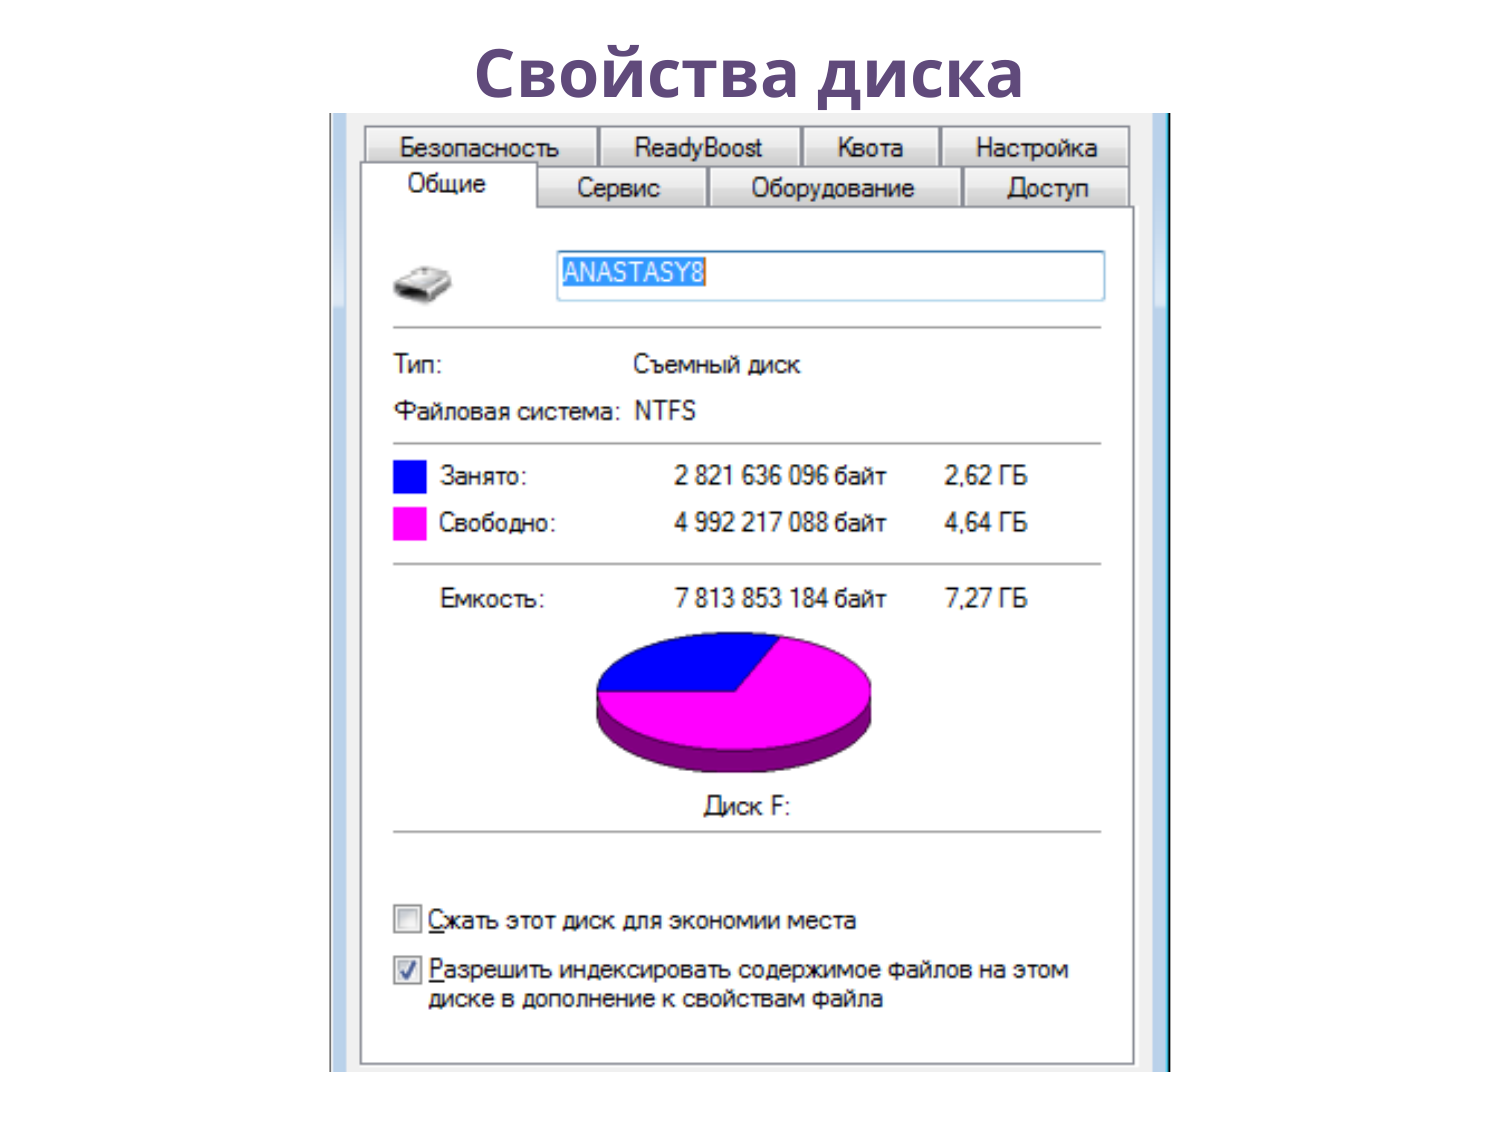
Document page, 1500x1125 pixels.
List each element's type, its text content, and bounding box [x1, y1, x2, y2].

title Свойства диска [75, 23, 1425, 200]
picture [329, 112, 1171, 1072]
